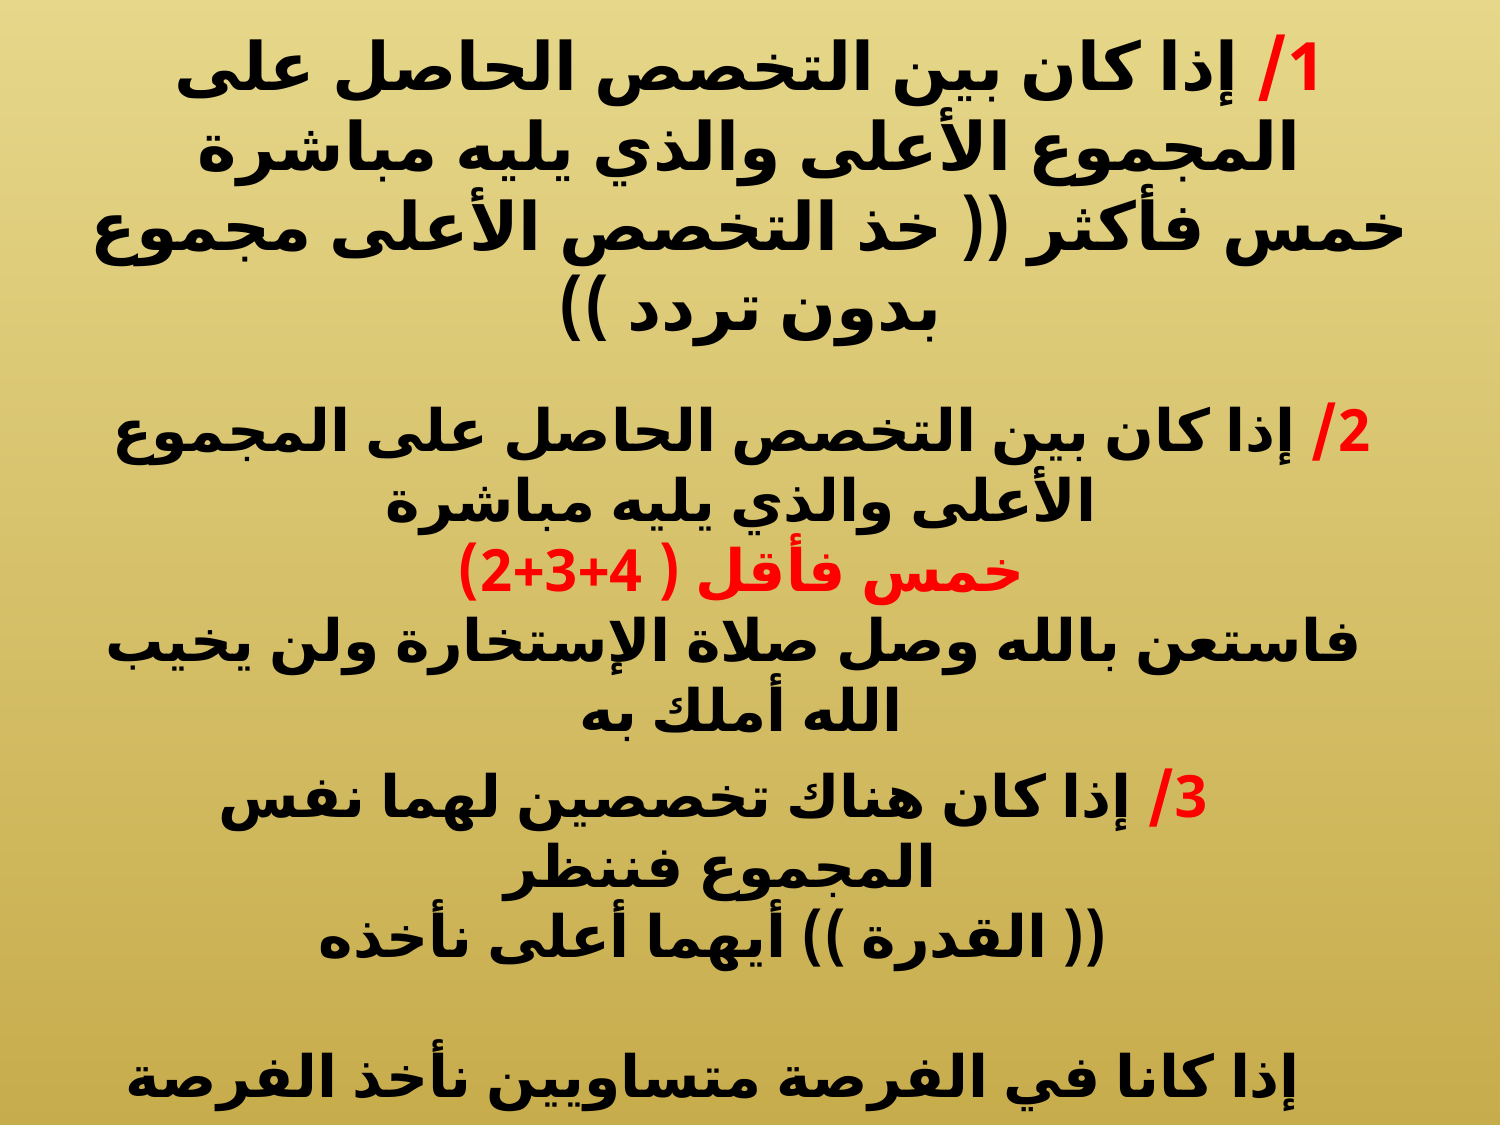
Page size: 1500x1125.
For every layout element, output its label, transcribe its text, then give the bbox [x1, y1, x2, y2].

text_box 1/ إذا كان بين التخصص الحاصل على المجموع الأعلى والذي يليه مباشرة خمس فأكثر (( خذ التخصص الأعلى مجموع بدون تردد )) [26, 16, 1474, 352]
text_box 3/ إذا كان هناك تخصصين لهما نفس المجموع فننظر (( القدرة )) أيهما أعلى نأخذه إذا كانا في الفرصة متساويين نأخذ الفرصة [100, 751, 1326, 1117]
text_box 2/ إذا كان بين التخصص الحاصل على المجموع الأعلى والذي يليه مباشرة خمس فأقل ( 4+3+2) فاستعن بالله وصل صلاة الإستخارة ولن يخيب الله أملك به [64, 385, 1418, 750]
